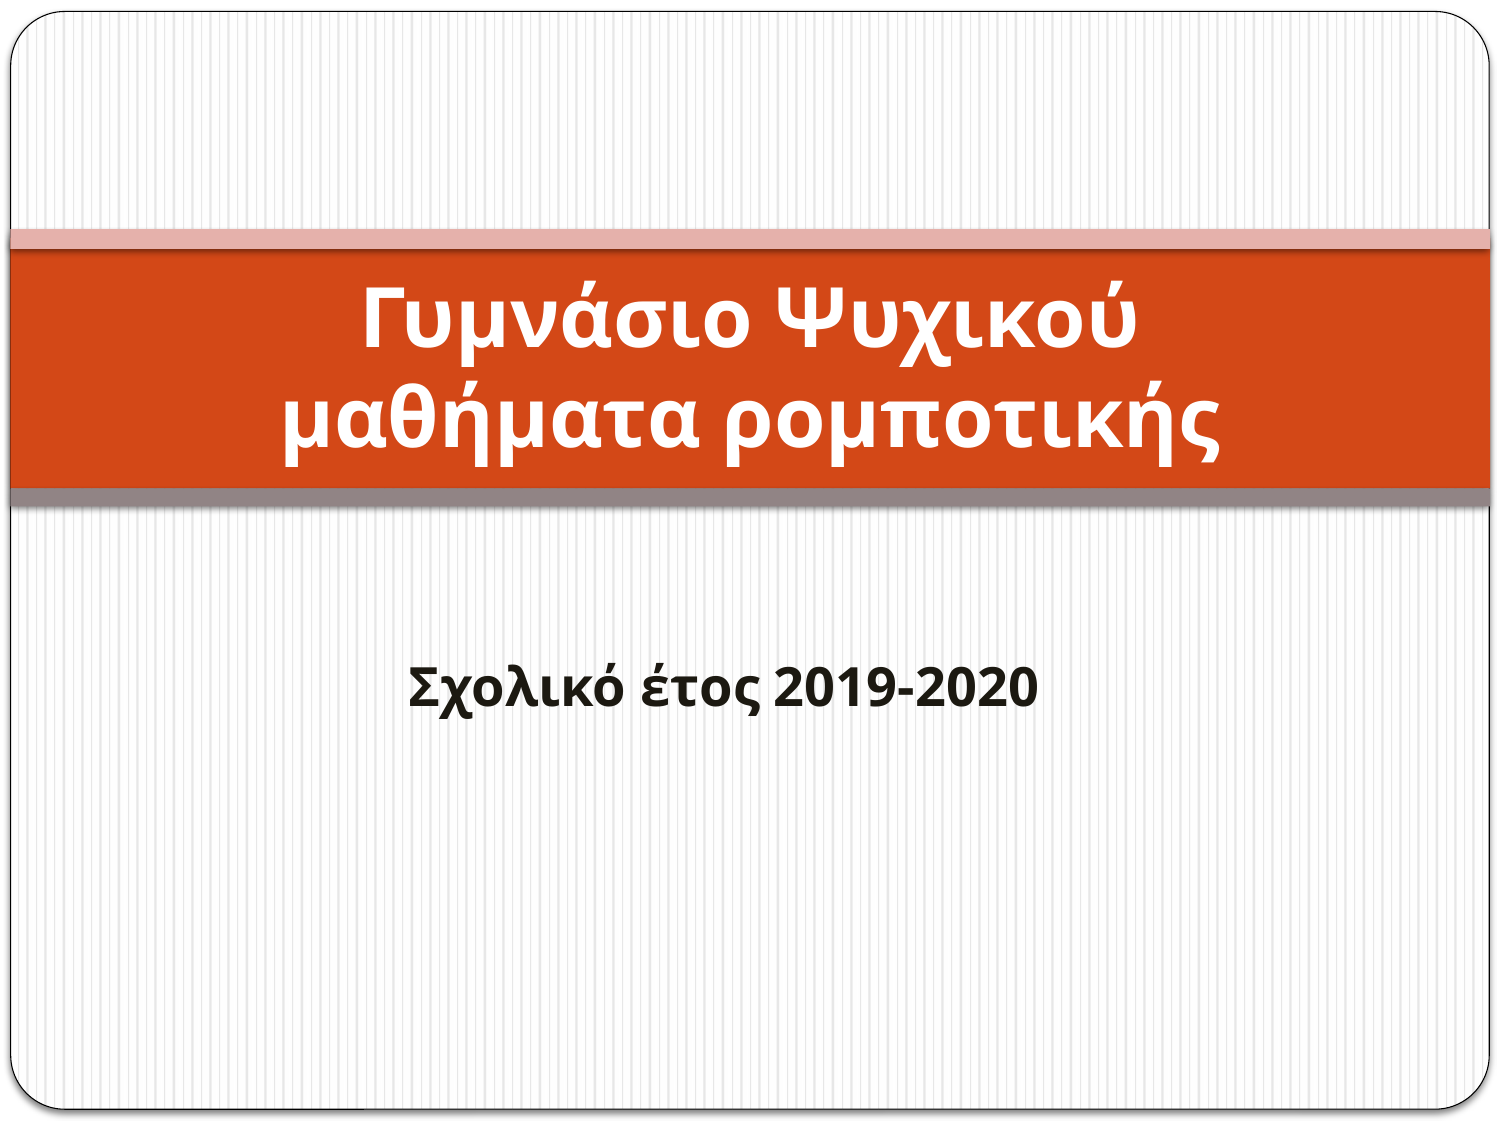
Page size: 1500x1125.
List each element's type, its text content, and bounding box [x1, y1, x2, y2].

subtitle Σχολικό έτος 2019-2020 [199, 644, 1250, 907]
title Γυμνάσιο Ψυχικού μαθήματα ρομποτικής [75, 247, 1425, 489]
